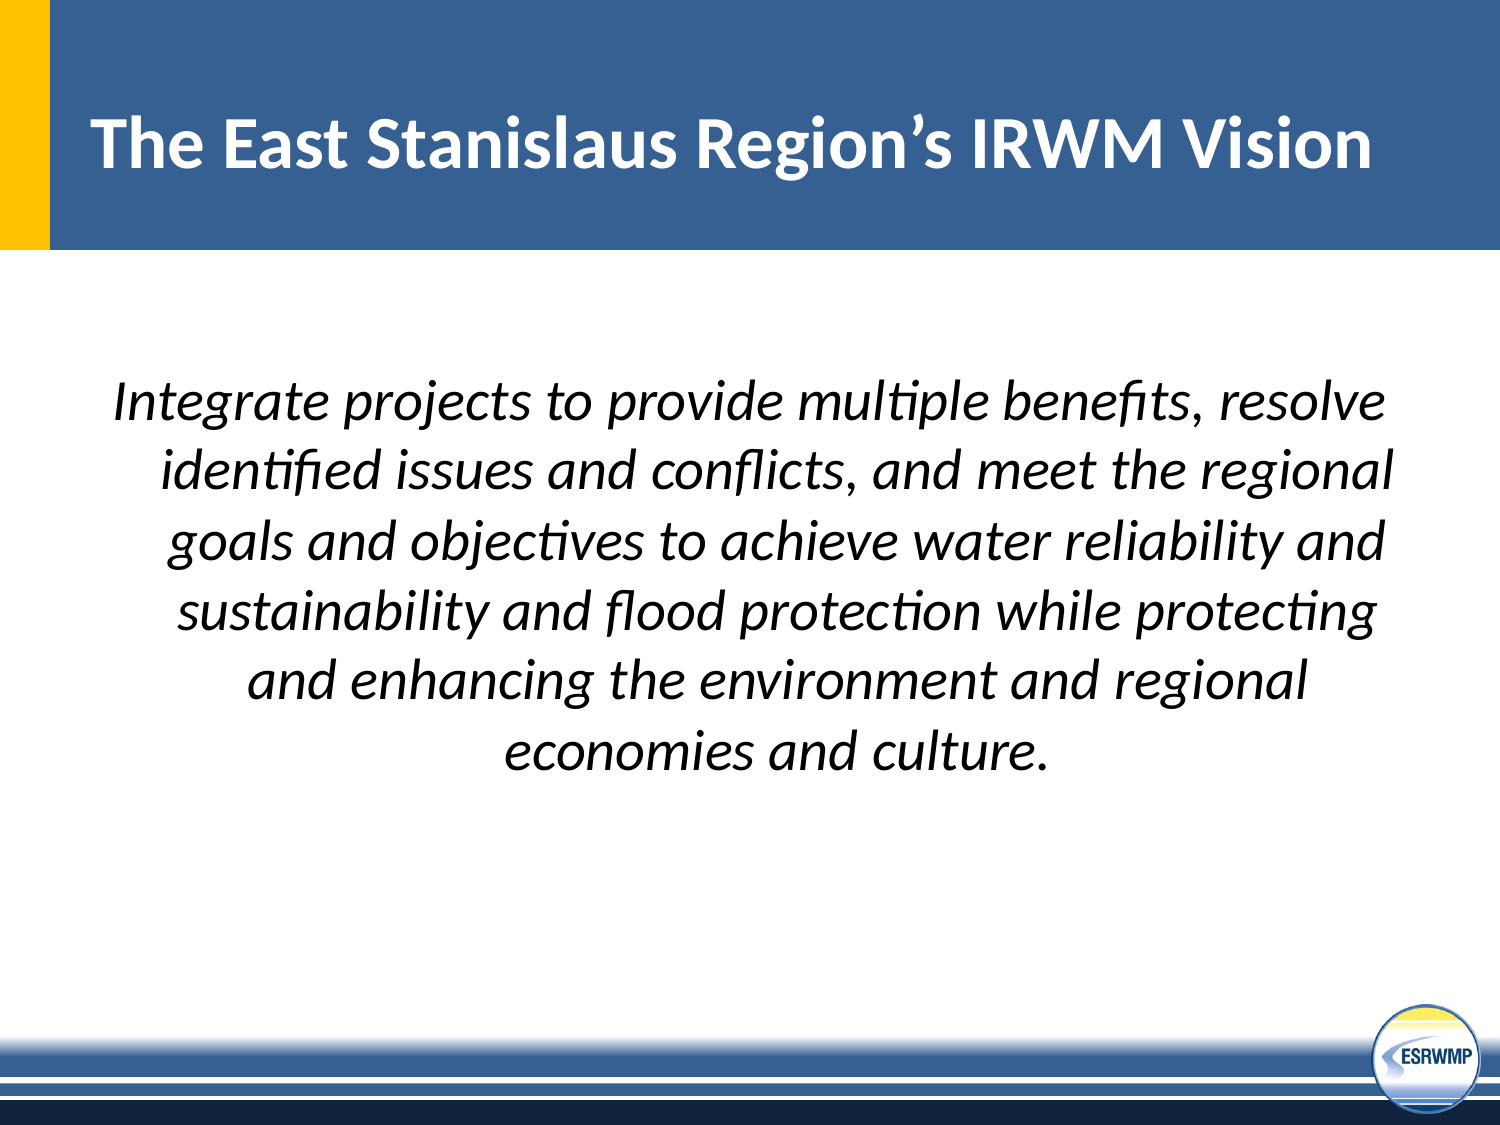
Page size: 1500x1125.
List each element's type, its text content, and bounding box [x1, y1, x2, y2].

picture [1371, 1004, 1481, 1114]
list Integrate projects to provide multiple benefits, resolve identified issues and conflicts, and meet the regional goals and objectives to achieve water reliability and sustainability and flood protection while protecting and enhancing the environment and regional economies and culture. [75, 262, 1425, 1005]
title The East Stanislaus Region’s IRWM Vision [75, 45, 1425, 233]
